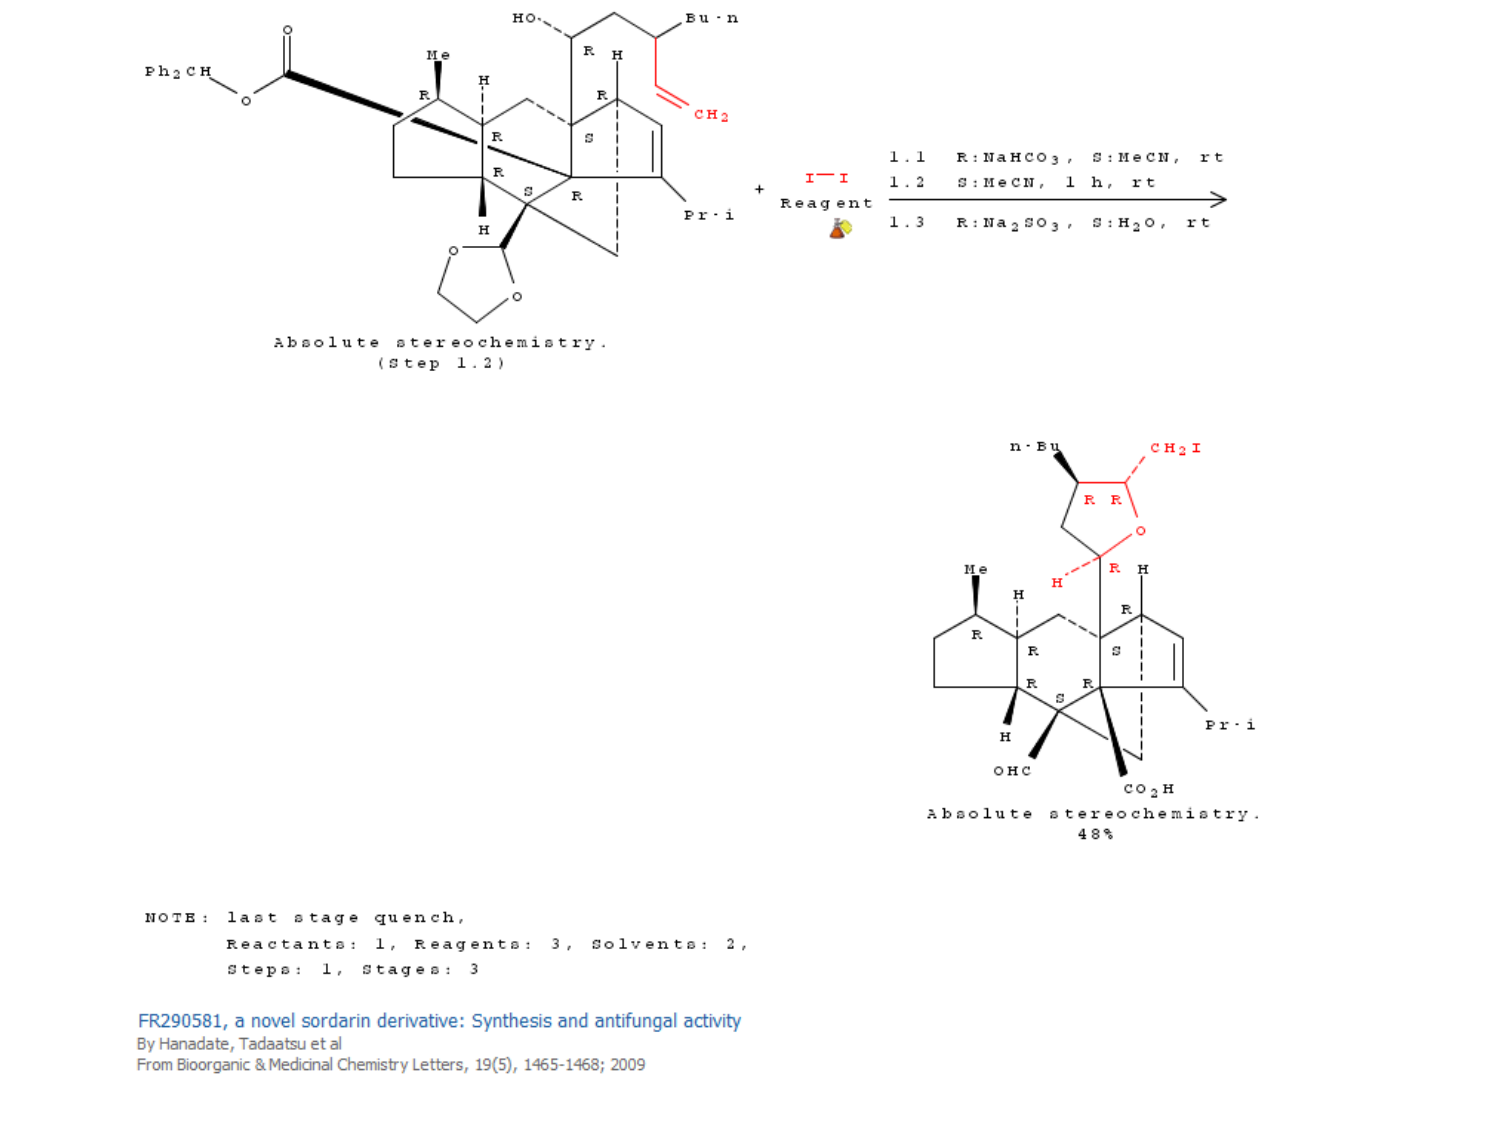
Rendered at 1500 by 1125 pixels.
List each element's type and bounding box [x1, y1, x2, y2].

picture [124, 0, 1301, 1076]
